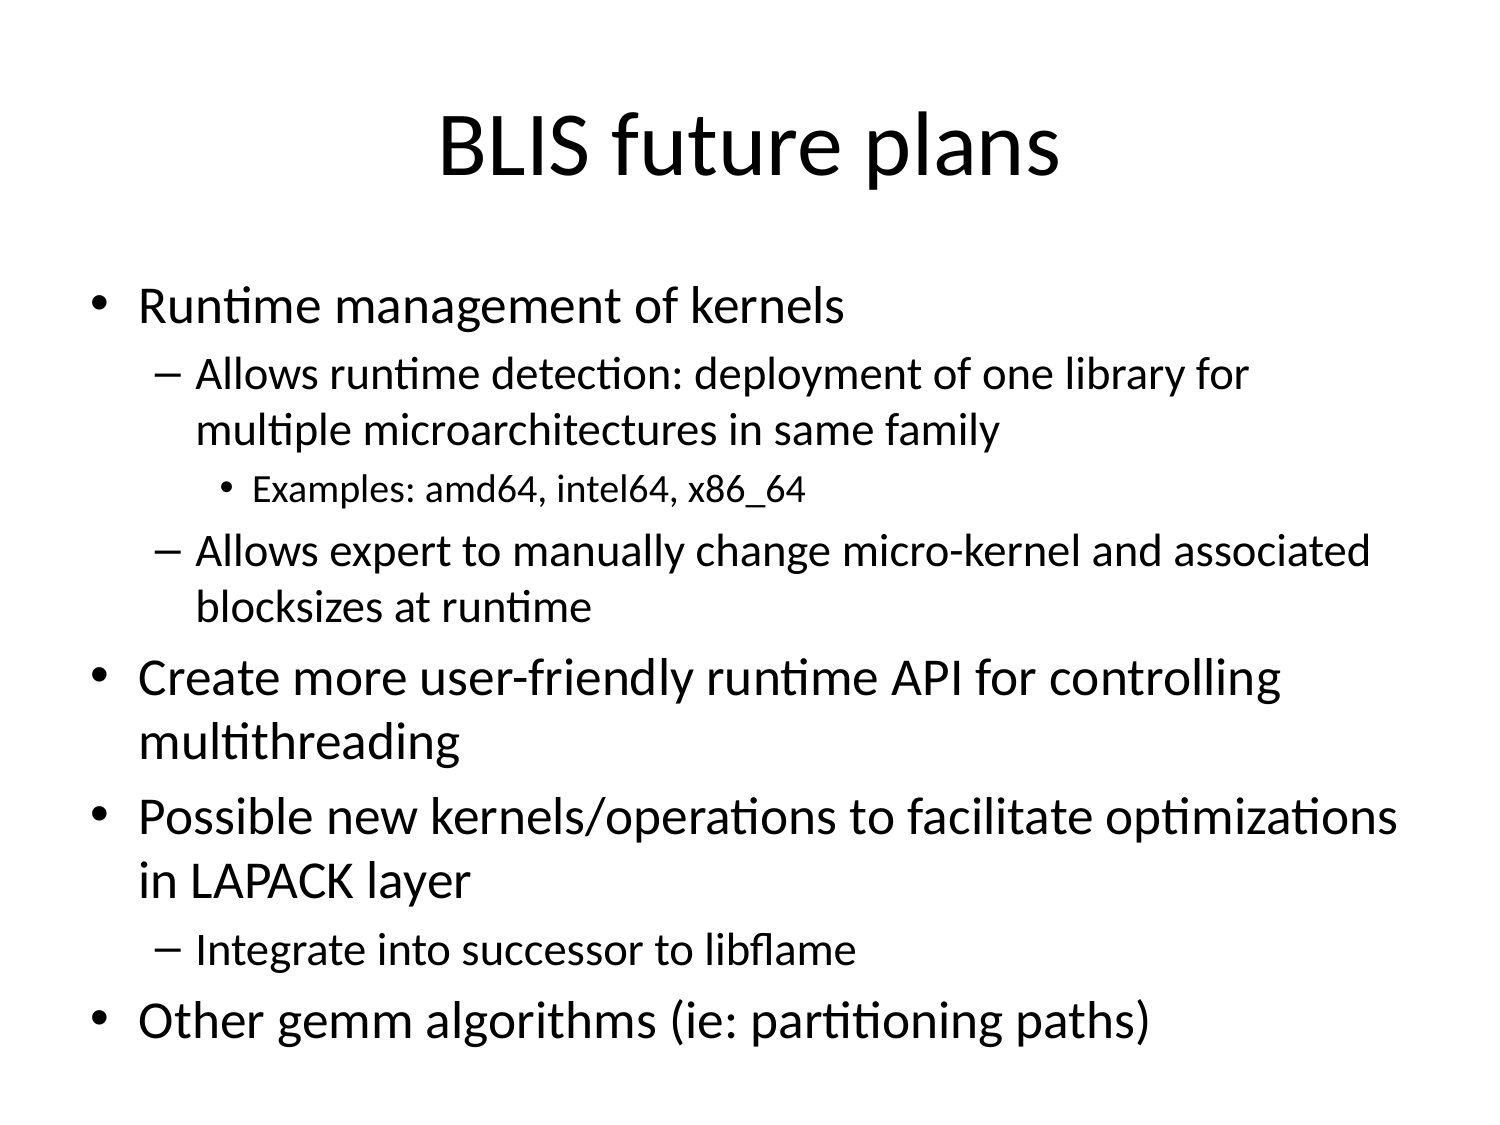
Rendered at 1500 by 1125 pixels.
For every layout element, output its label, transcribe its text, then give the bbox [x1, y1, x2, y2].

title BLIS future plans [75, 45, 1425, 233]
list Runtime management of kernels Allows runtime detection: deployment of one library for multiple microarchitectures in same family Examples: amd64, intel64, x86_64 Allows expert to manually change micro-kernel and associated blocksizes at runtime Create more user-friendly runtime API for controlling multithreading Possible new kernels/operations to facilitate optimizations in LAPACK layer Integrate into successor to libflame Other gemm algorithms (ie: partitioning paths) [75, 262, 1425, 1059]
